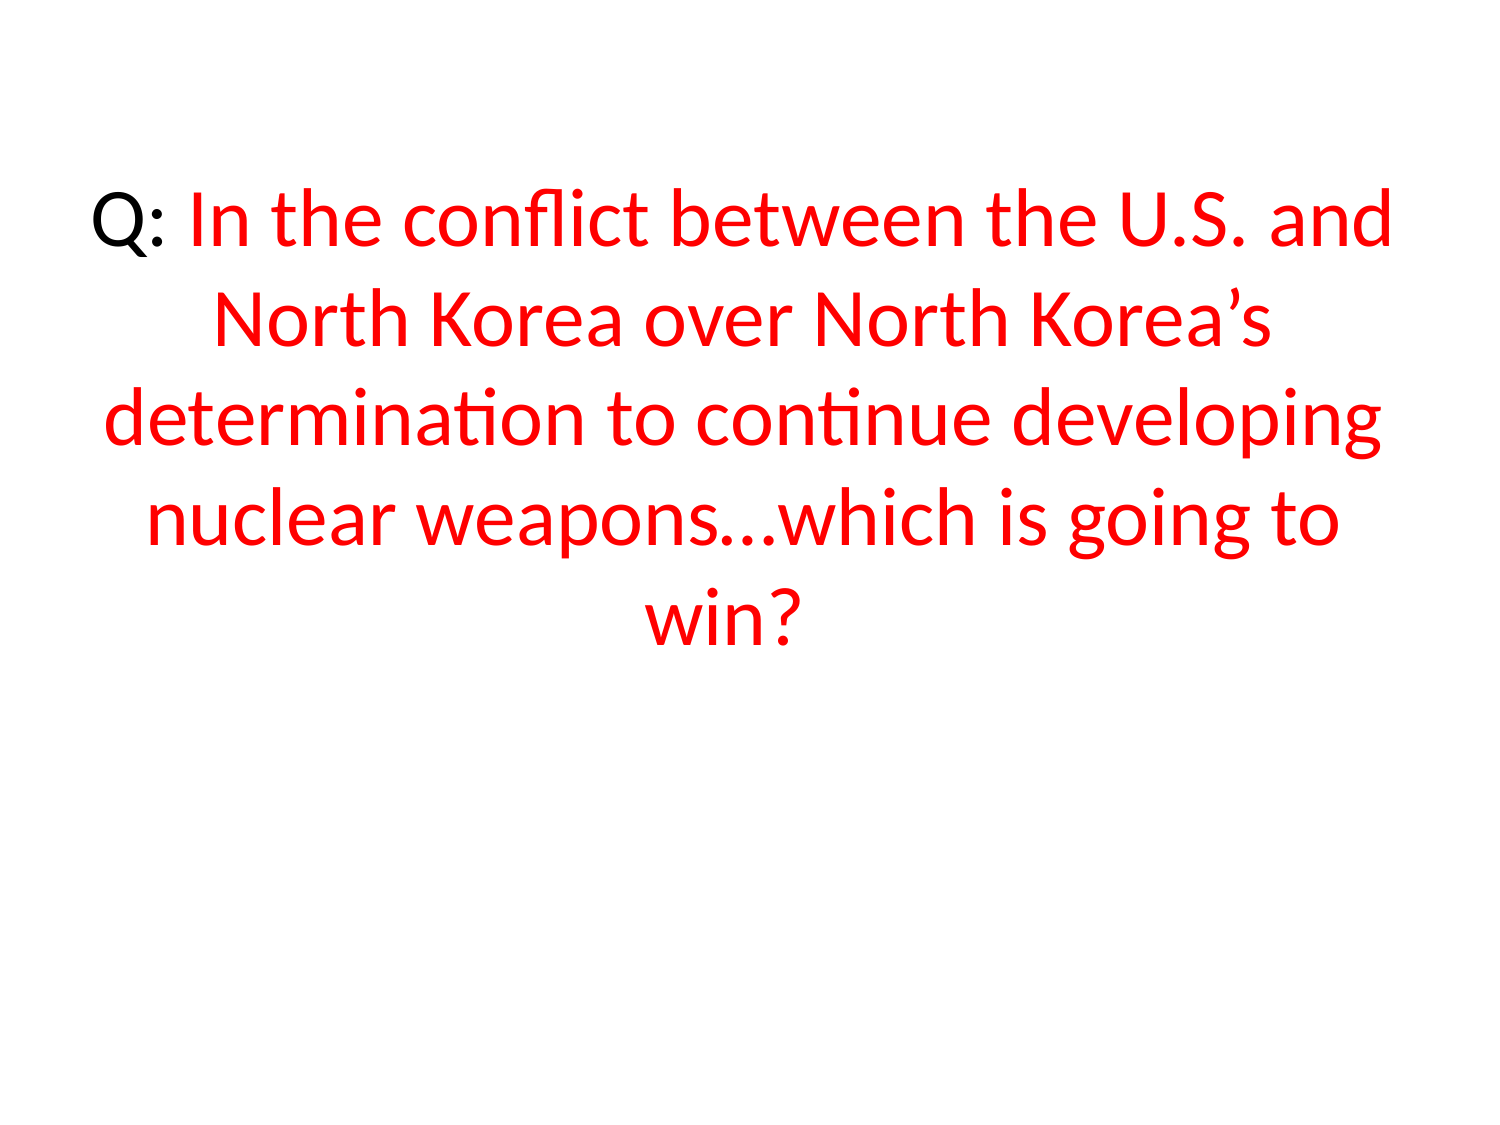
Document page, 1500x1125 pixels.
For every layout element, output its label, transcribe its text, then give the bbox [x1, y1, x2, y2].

title Q: In the conflict between the U.S. and North Korea over North Korea’s determination to continue developing nuclear weapons…which is going to win? [50, 0, 1438, 1025]
